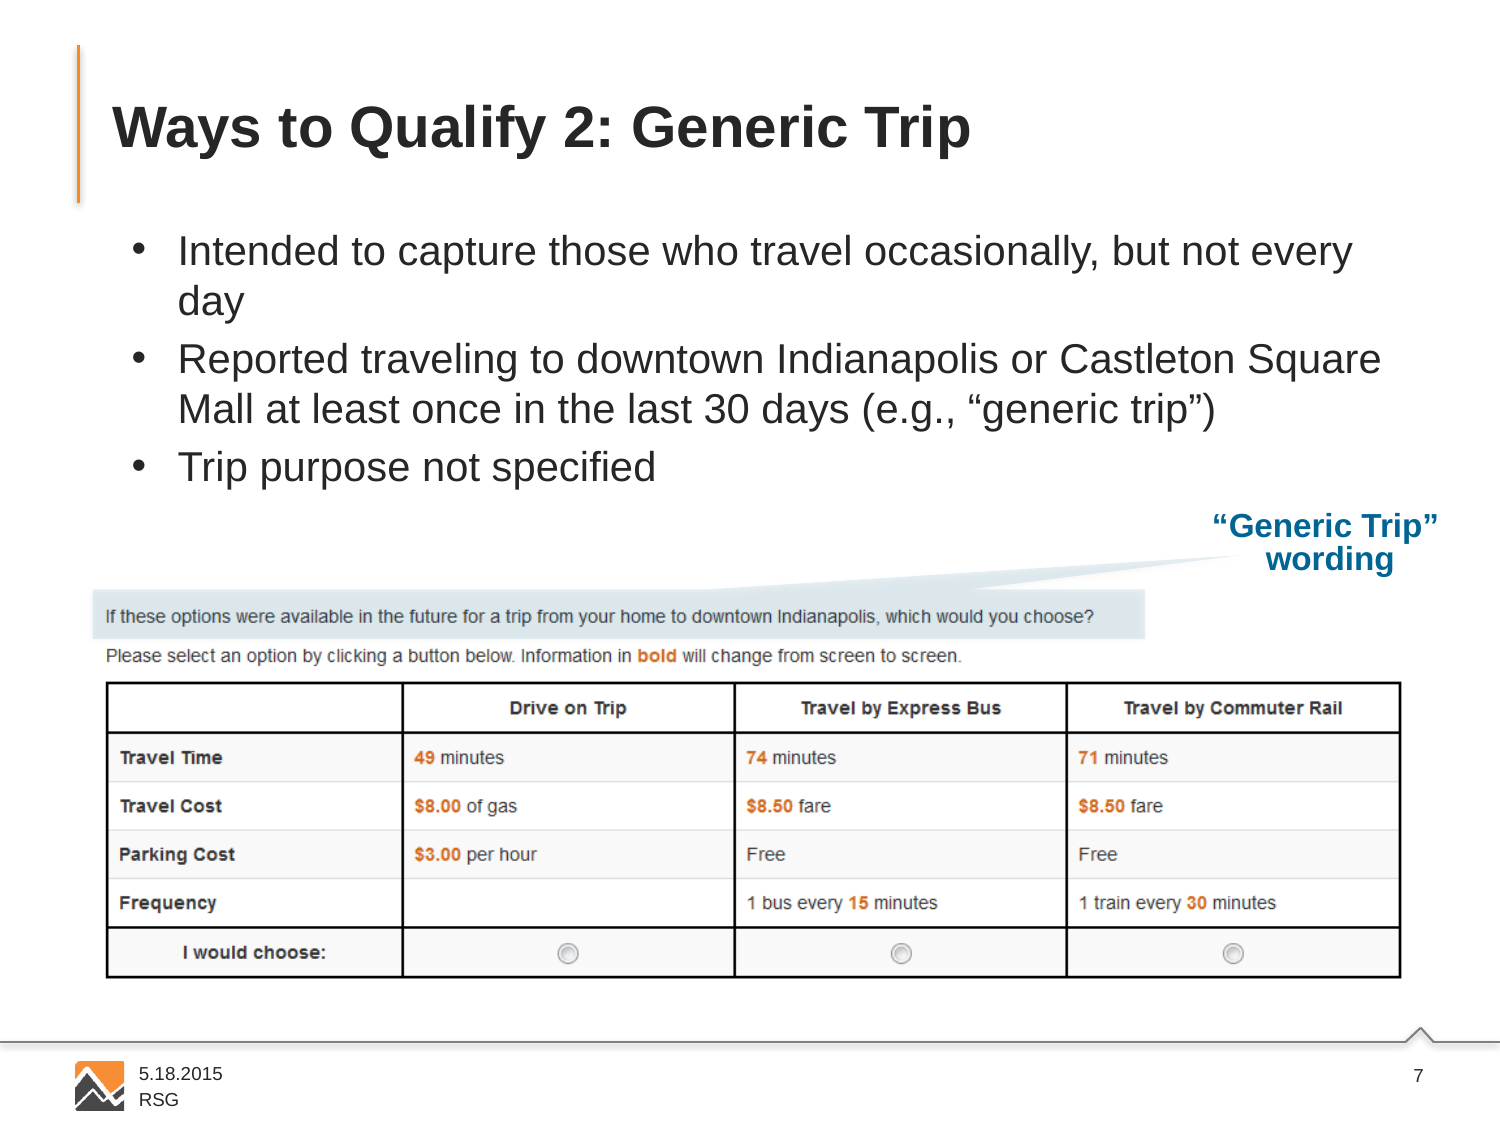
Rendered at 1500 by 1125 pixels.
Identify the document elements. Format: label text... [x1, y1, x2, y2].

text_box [92, 503, 1488, 993]
title Ways to Qualify 2: Generic Trip [97, 45, 1425, 203]
list Intended to capture those who travel occasionally, but not every day Reported traveling to downtown Indianapolis or Castleton Square Mall at least once in the last 30 days (e.g., “generic trip”) Trip purpose not specified [97, 215, 1425, 381]
